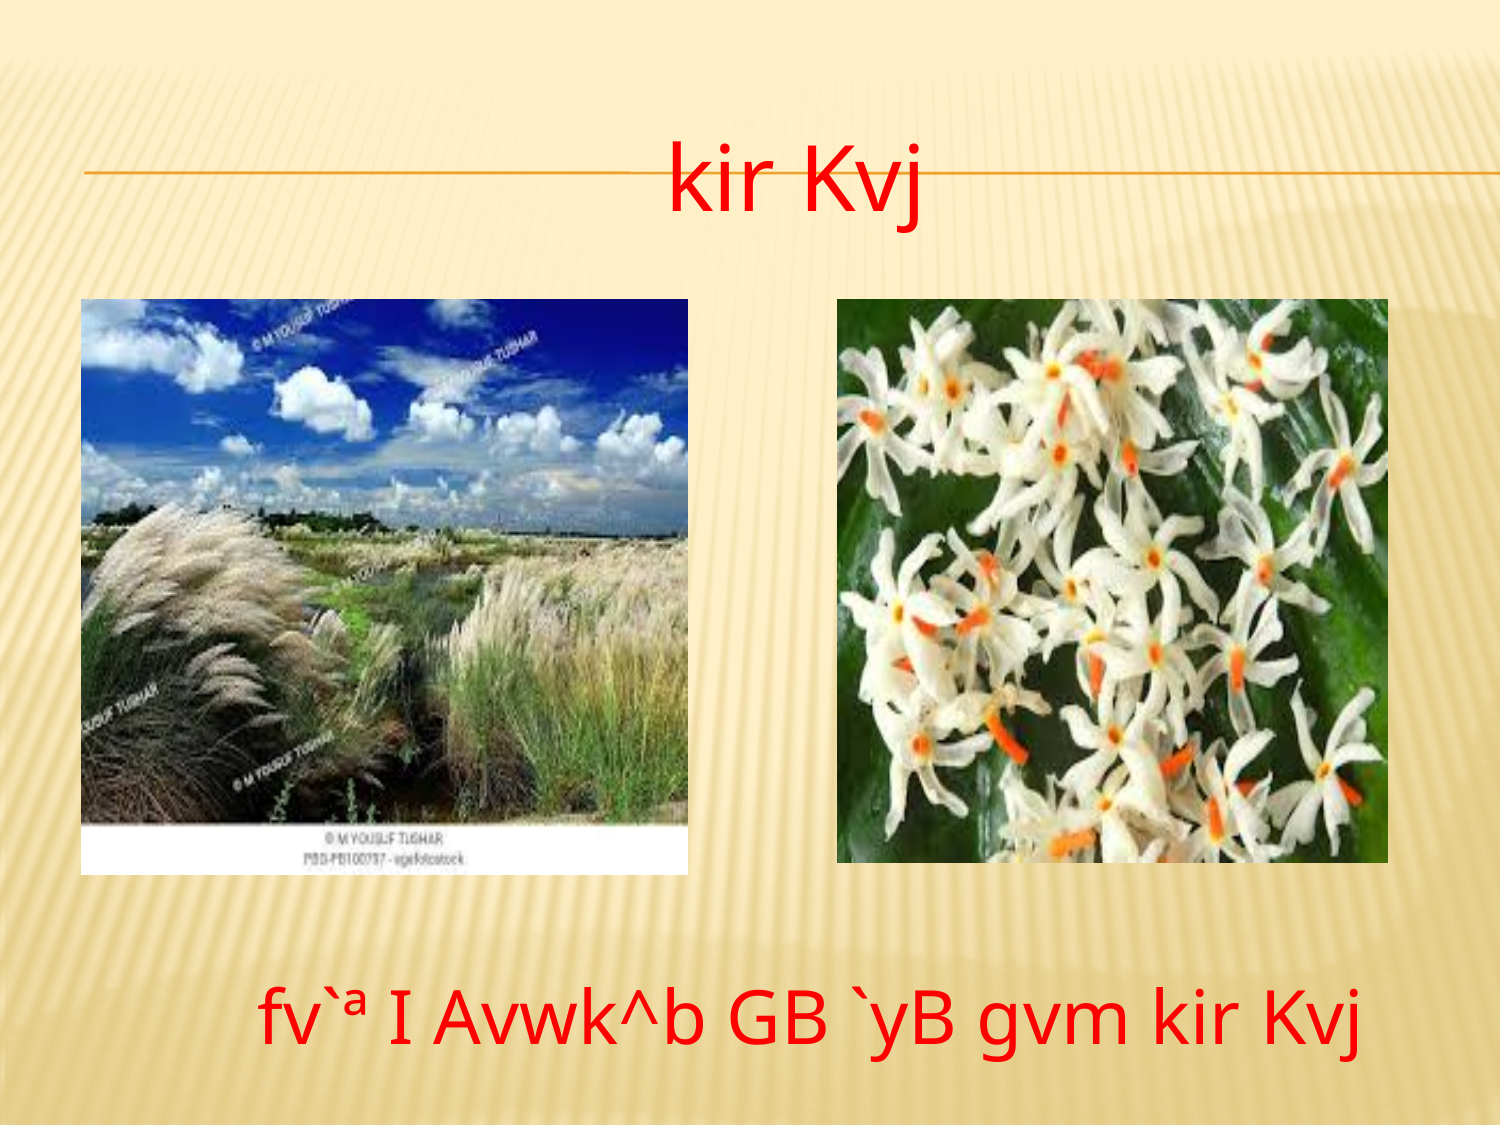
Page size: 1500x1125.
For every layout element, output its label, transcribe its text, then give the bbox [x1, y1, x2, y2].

picture [81, 299, 688, 876]
text_box kir Kvj [650, 112, 942, 238]
picture [837, 299, 1388, 863]
text_box fv`ª I Avwk^b GB `yB gvm kir Kvj [242, 962, 1419, 1068]
